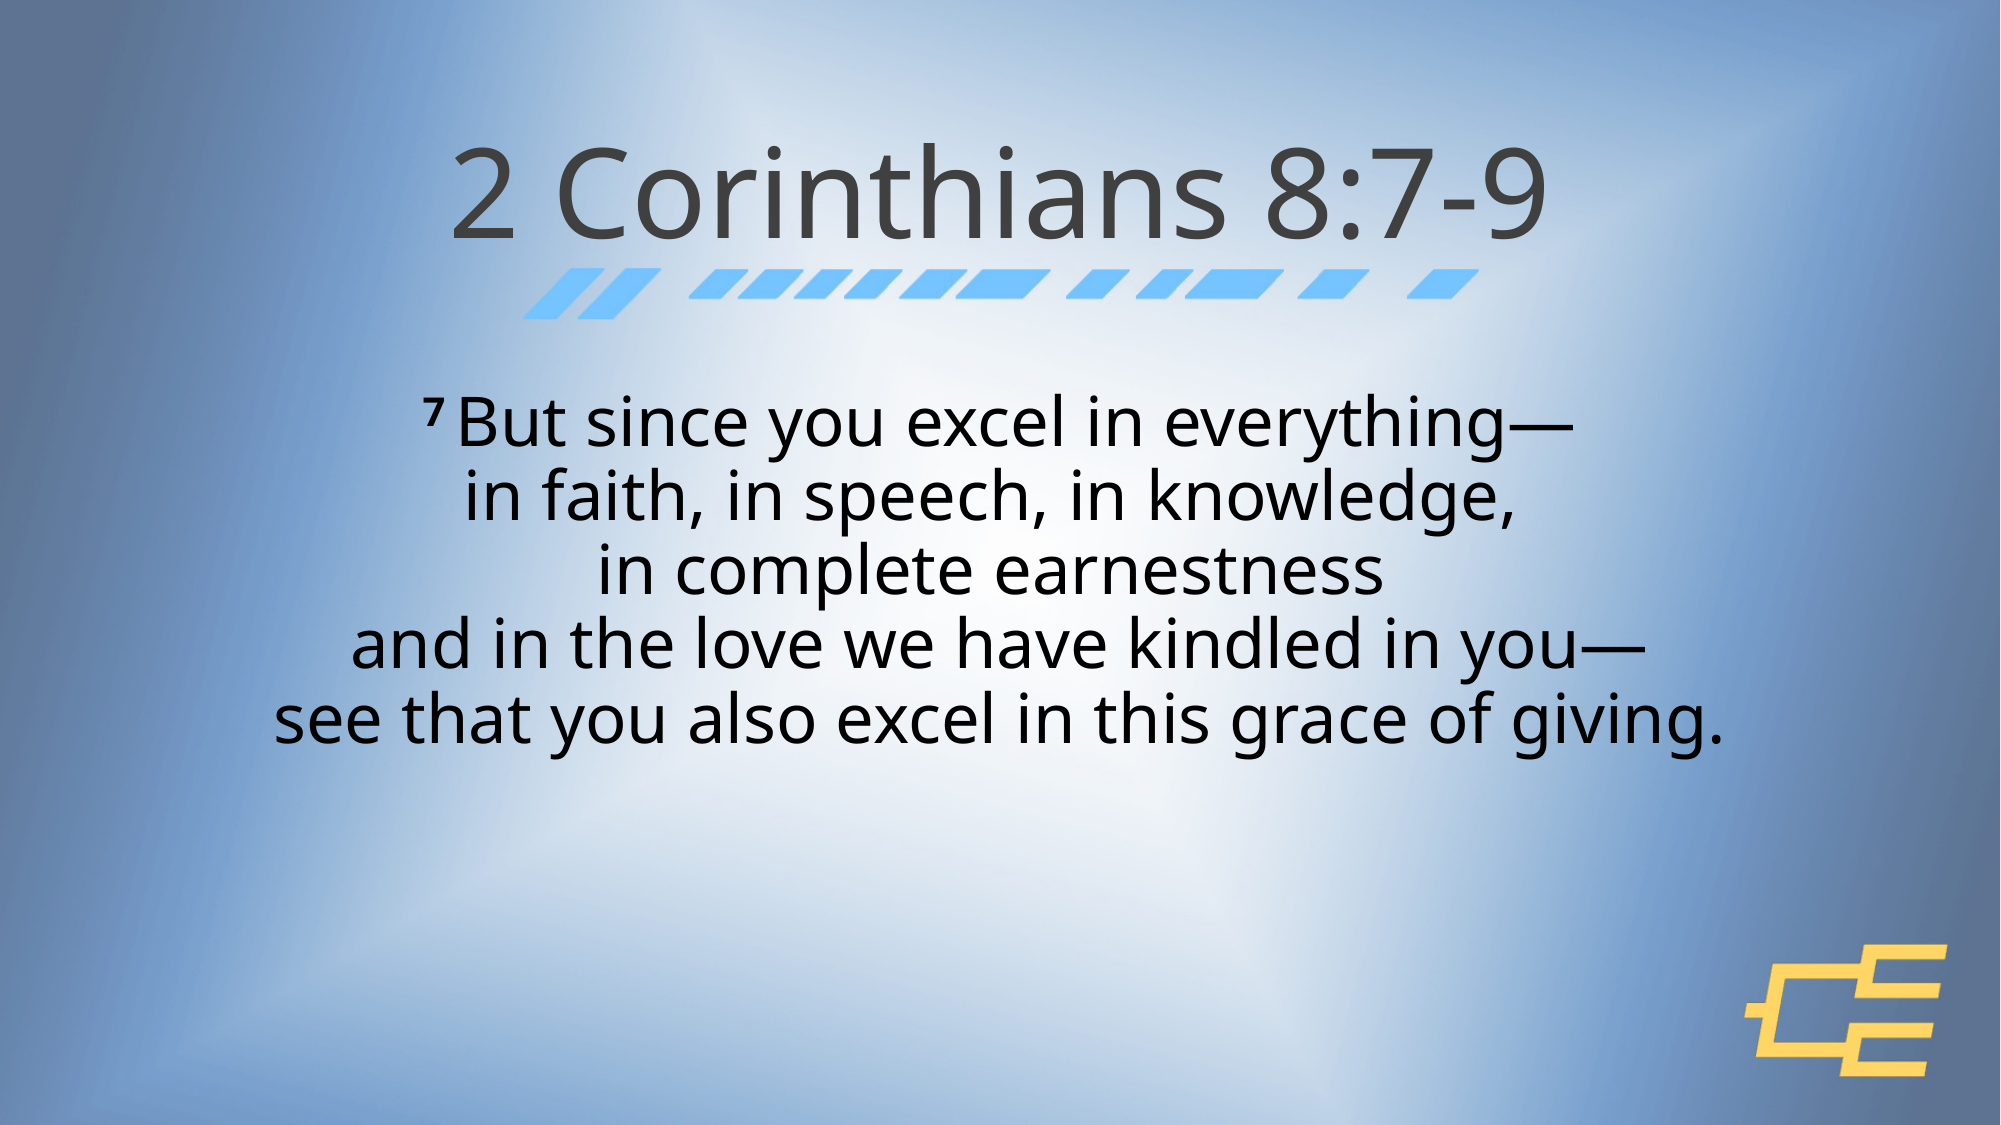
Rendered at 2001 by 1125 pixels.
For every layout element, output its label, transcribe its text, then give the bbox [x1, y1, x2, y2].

list 7 But since you excel in everything— in faith, in speech, in knowledge, in complete earnestness and in the love we have kindled in you— see that you also excel in this grace of giving. [137, 379, 1863, 1014]
title 2 Corinthians 8:7-9 [137, 114, 1863, 281]
picture [0, 0, 2001, 1125]
